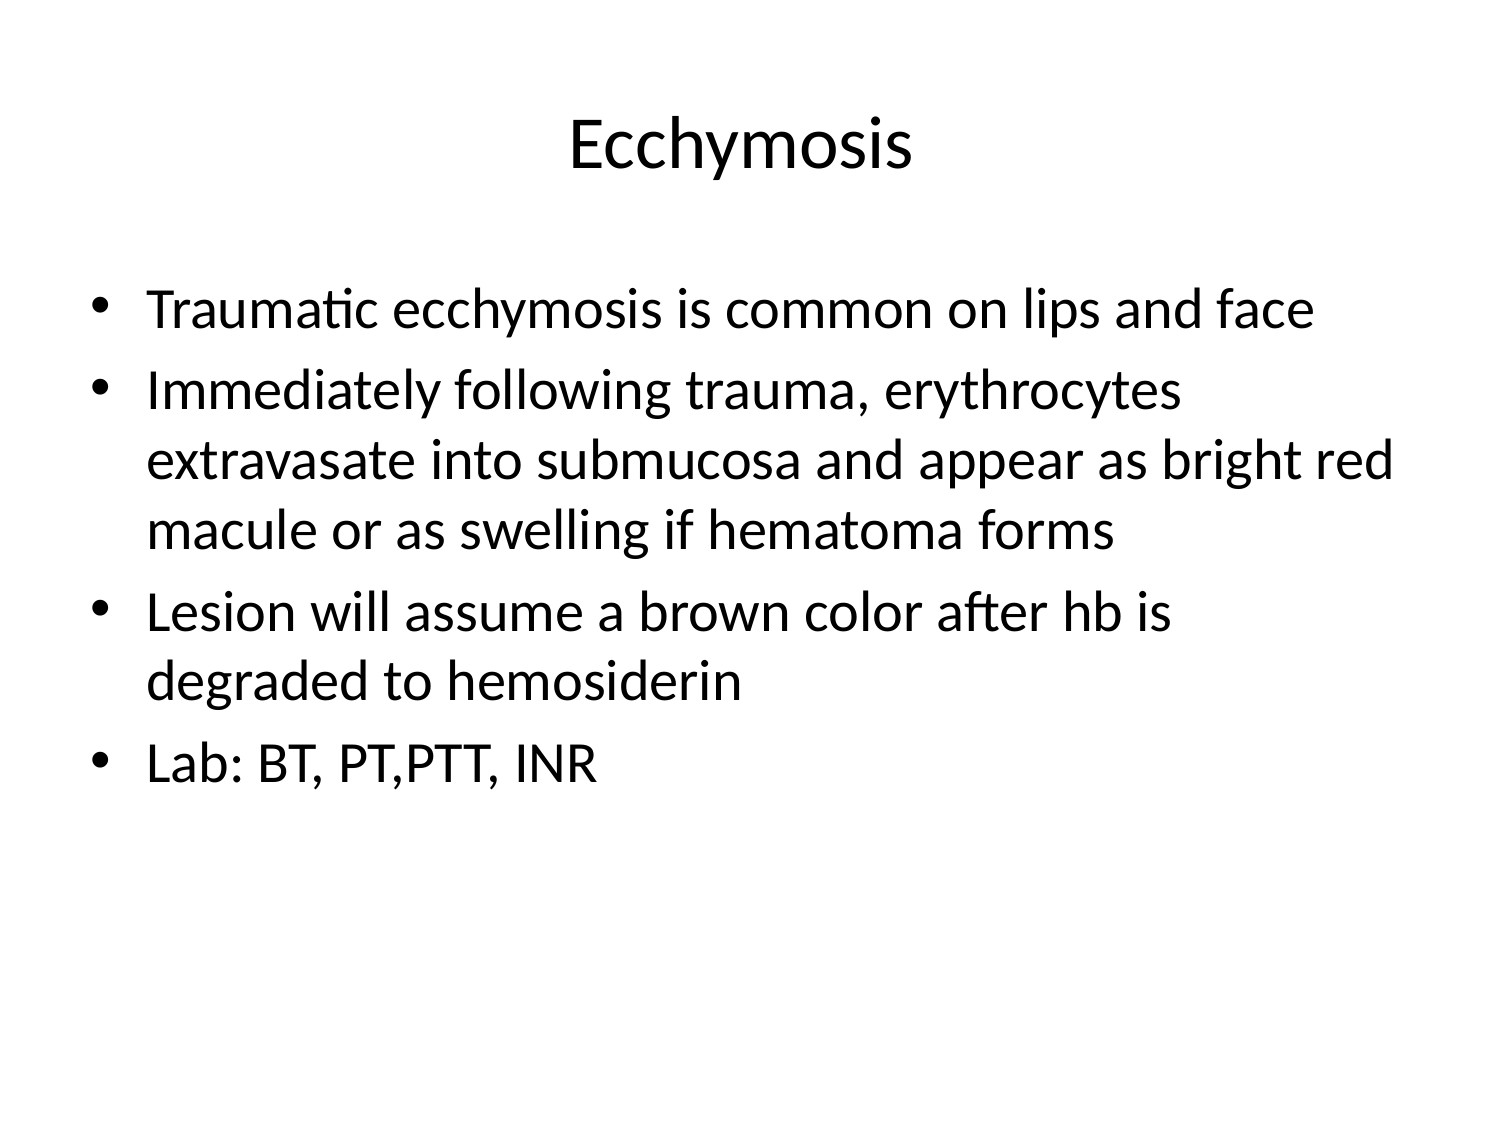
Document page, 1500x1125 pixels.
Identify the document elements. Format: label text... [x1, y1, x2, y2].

title Ecchymosis [75, 45, 1425, 233]
list Traumatic ecchymosis is common on lips and face Immediately following trauma, erythrocytes extravasate into submucosa and appear as bright red macule or as swelling if hematoma forms Lesion will assume a brown color after hb is degraded to hemosiderin Lab: BT, PT,PTT, INR [75, 262, 1425, 1005]
